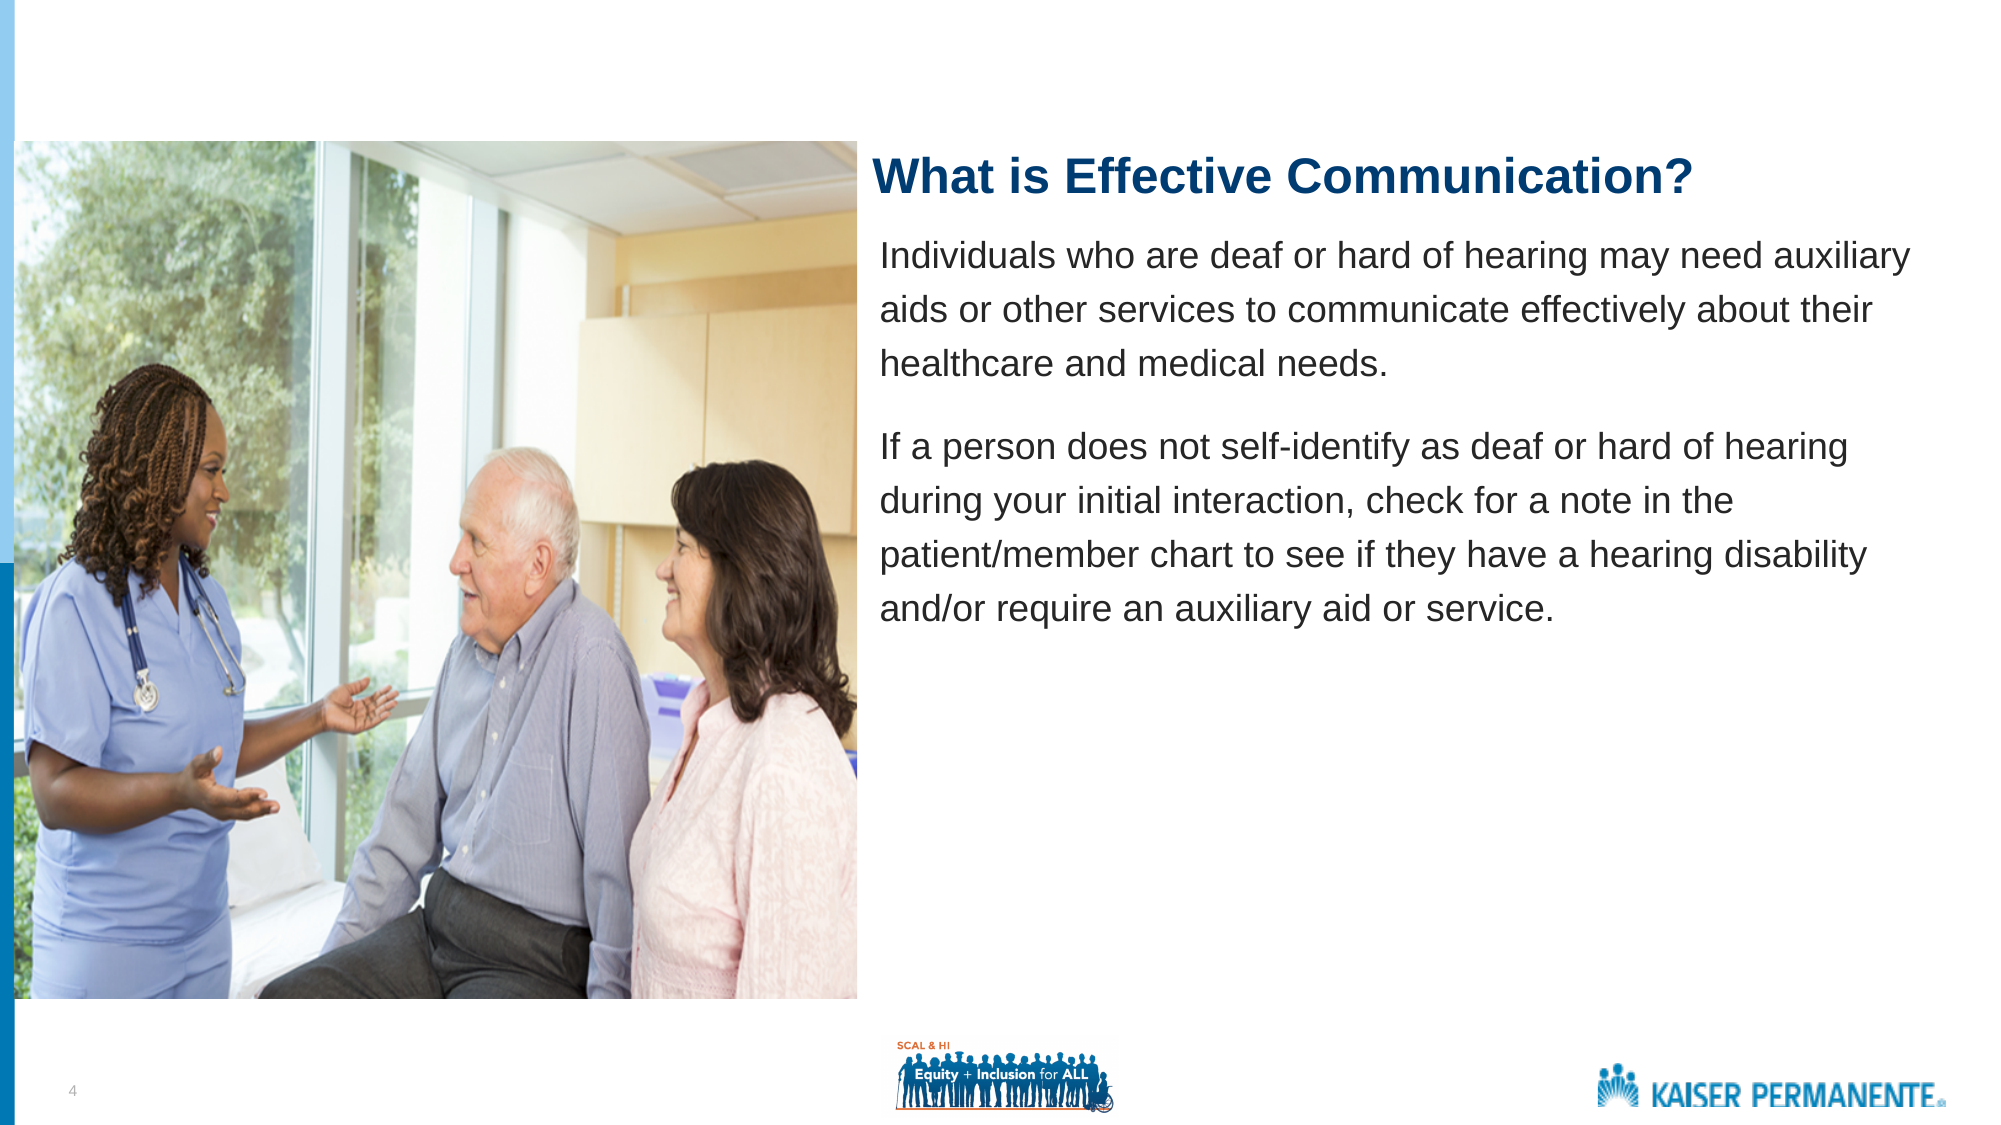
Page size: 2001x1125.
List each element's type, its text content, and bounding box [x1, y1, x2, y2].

list Individuals who are deaf or hard of hearing may need auxiliary aids or other services to communicate effectively about their healthcare and medical needs. If a person does not self-identify as deaf or hard of hearing during your initial interaction, check for a note in the patient/member chart to see if they have a hearing disability and/or require an auxiliary aid or service. [864, 214, 1970, 1003]
picture [881, 1107, 1119, 1118]
picture [13, 141, 858, 999]
slide_number 4 [53, 1046, 1386, 1107]
title What is Effective Communication? [857, 91, 1935, 257]
picture [881, 1035, 1119, 1046]
